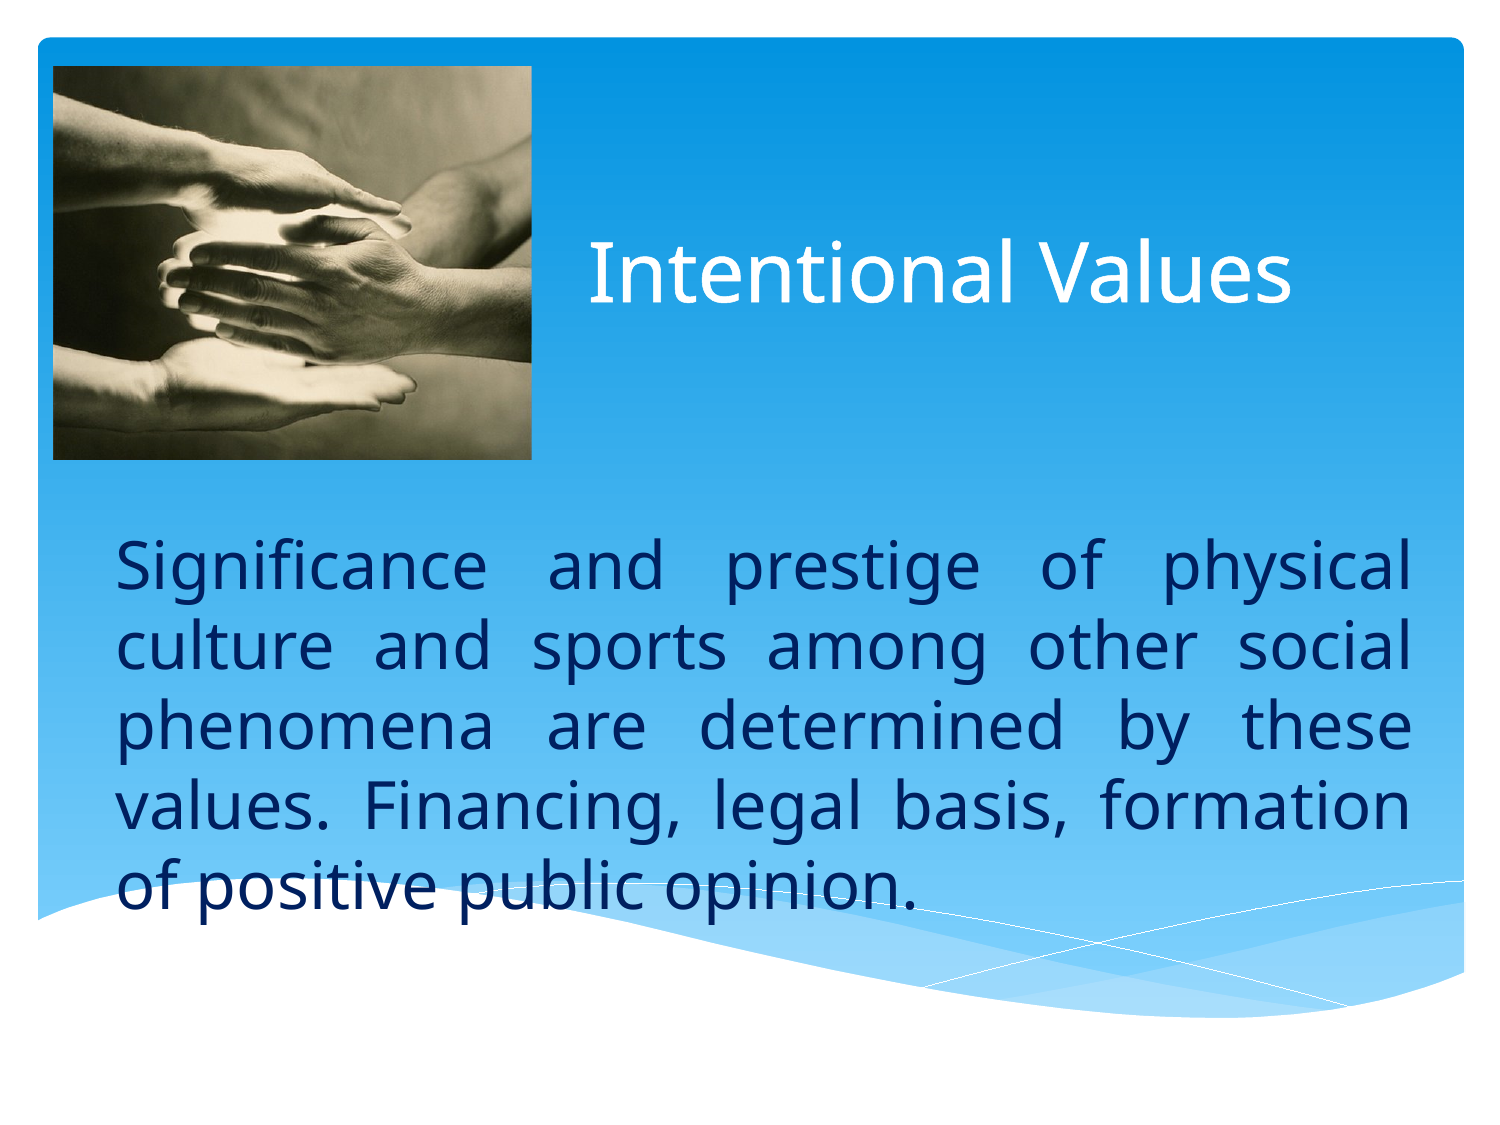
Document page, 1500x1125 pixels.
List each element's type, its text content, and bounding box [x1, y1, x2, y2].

list Significance and prestige of physical culture and sports among other social phenomena are determined by these values. Financing, legal basis, formation of positive public opinion. [100, 515, 1431, 953]
title Intentional Values [572, 149, 1365, 327]
picture [52, 67, 532, 460]
